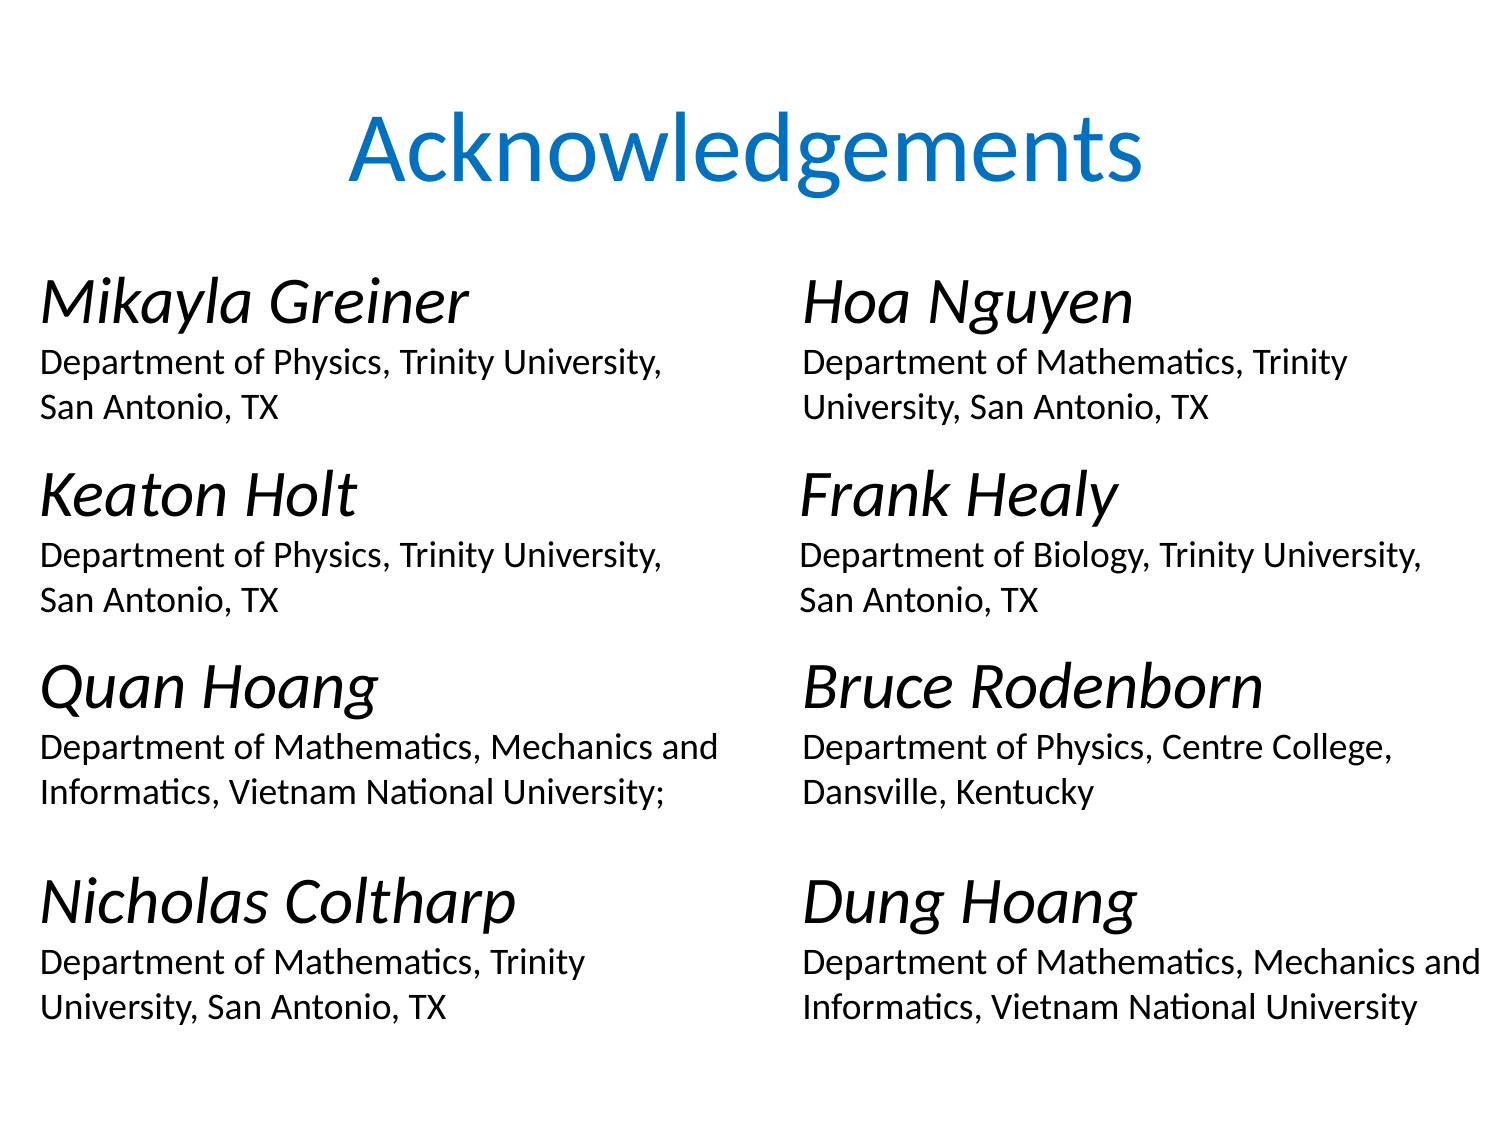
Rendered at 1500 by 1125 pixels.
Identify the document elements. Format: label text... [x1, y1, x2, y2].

text_box Hoa Nguyen Department of Mathematics, Trinity University, San Antonio, TX [787, 249, 1500, 435]
text_box Bruce Rodenborn Department of Physics, Centre College, Dansville, Kentucky [787, 634, 1500, 820]
text_box Quan Hoang Department of Mathematics, Mechanics and Informatics, Vietnam National University; [24, 634, 738, 820]
text_box Keaton Holt Department of Physics, Trinity University, San Antonio, TX [24, 442, 738, 627]
text_box Dung Hoang Department of Mathematics, Mechanics and Informatics, Vietnam National University [787, 849, 1497, 1080]
text_box Mikayla Greiner Department of Physics, Trinity University, San Antonio, TX [24, 263, 738, 435]
text_box Nicholas Coltharp Department of Mathematics, Trinity University, San Antonio, TX [24, 849, 738, 1035]
text_box Acknowledgements [0, 21, 1497, 263]
text_box Frank Healy Department of Biology, Trinity University, San Antonio, TX [784, 442, 1497, 627]
